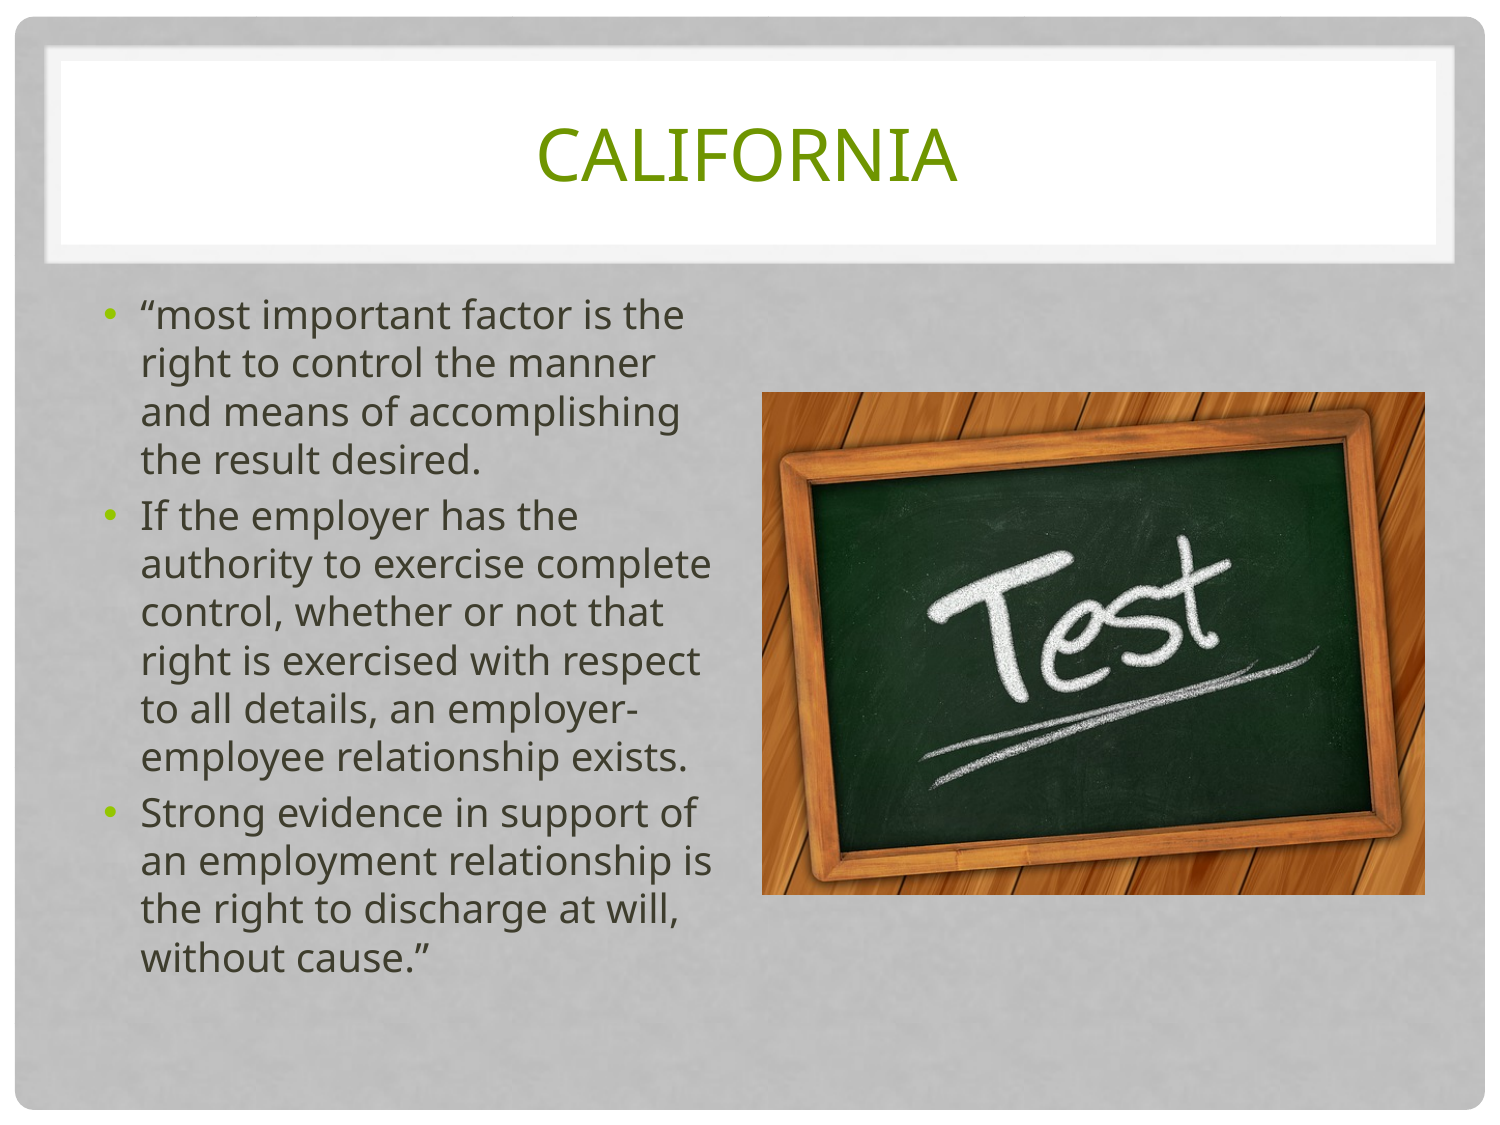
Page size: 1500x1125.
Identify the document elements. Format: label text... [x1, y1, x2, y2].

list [762, 392, 1426, 895]
title California [69, 66, 1425, 238]
list “most important factor is the right to control the manner and means of accomplishing the result desired. If the employer has the authority to exercise complete control, whether or not that right is exercised with respect to all details, an employer-employee relationship exists. Strong evidence in support of an employment relationship is the right to discharge at will, without cause.” [69, 281, 733, 1005]
